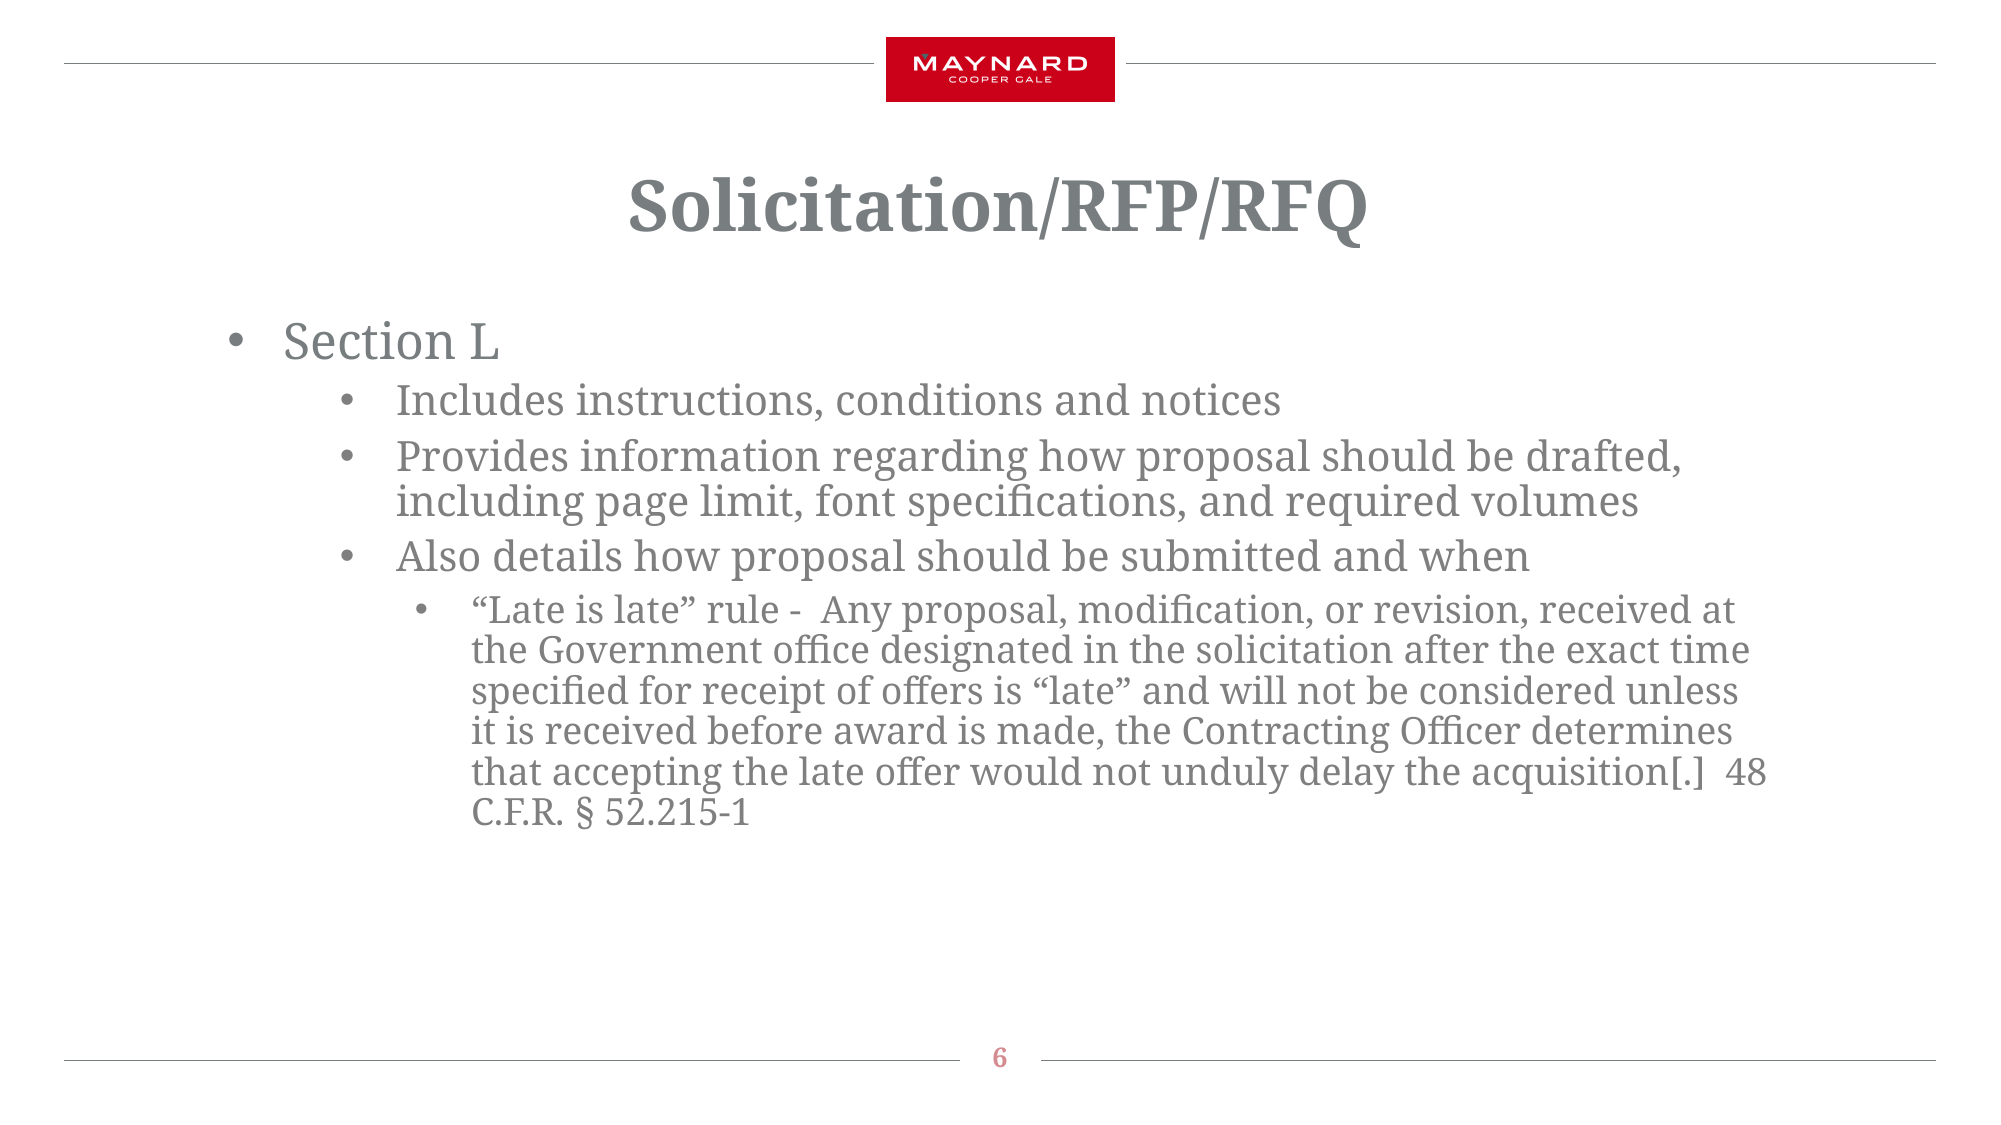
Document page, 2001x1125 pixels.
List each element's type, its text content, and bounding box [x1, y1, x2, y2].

list Section L Includes instructions, conditions and notices Provides information regarding how proposal should be drafted, including page limit, font specifications, and required volumes Also details how proposal should be submitted and when “Late is late” rule - Any proposal, modification, or revision, received at the Government office designated in the solicitation after the exact time specified for receipt of offers is “late” and will not be considered unless it is received before award is made, the Contracting Officer determines that accepting the late offer would not unduly delay the acquisition[.] 48 C.F.R. § 52.215-1 [227, 309, 1772, 1001]
title Solicitation/RFP/RFQ [227, 131, 1772, 286]
slide_number 6 [886, 1027, 1115, 1091]
picture [886, 37, 1115, 102]
